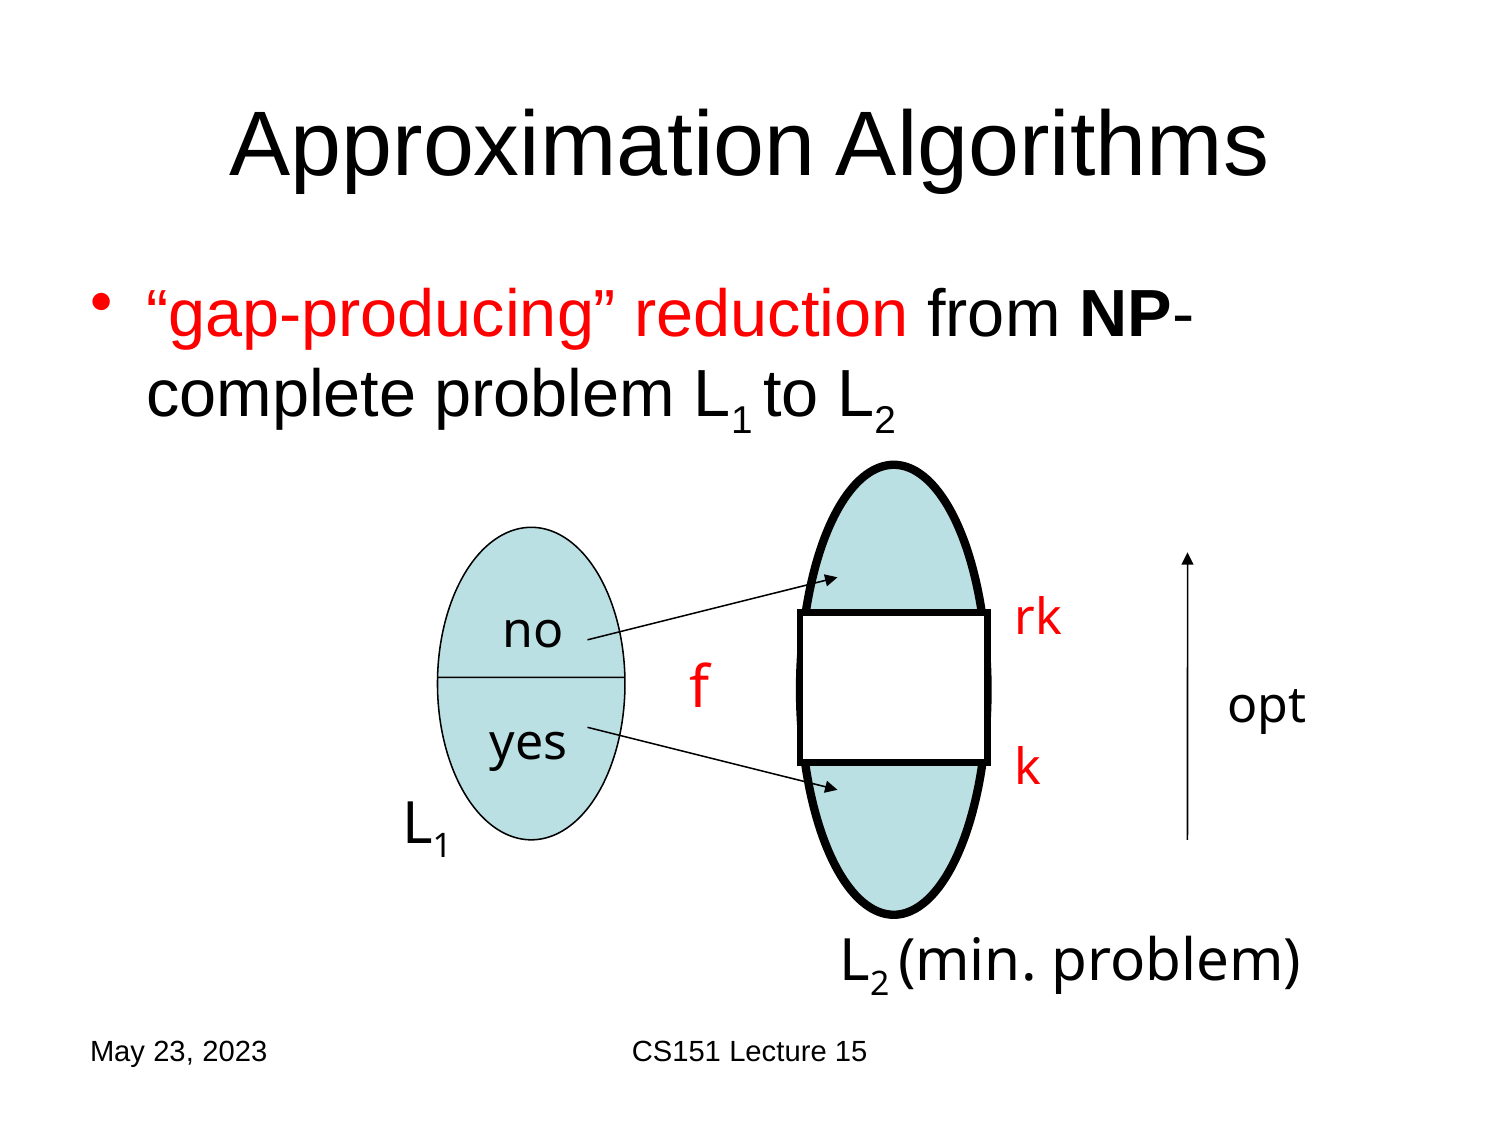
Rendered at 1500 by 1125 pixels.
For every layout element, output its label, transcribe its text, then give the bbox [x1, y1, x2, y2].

footer CS151 Lecture 15 [512, 1024, 988, 1103]
title Approximation Algorithms [75, 45, 1425, 233]
text_box no [487, 589, 600, 665]
text_box [587, 727, 838, 793]
text_box opt [1212, 664, 1388, 740]
text_box [437, 527, 625, 677]
text_box yes [474, 702, 588, 777]
text_box [500, 728, 620, 840]
text_box rk [999, 577, 1100, 652]
text_box k [999, 727, 1100, 802]
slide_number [74, 1024, 426, 1103]
text_box [805, 464, 982, 612]
text_box f [675, 642, 788, 727]
text_box [800, 612, 988, 763]
text_box [437, 678, 625, 777]
text_box [587, 574, 838, 640]
text_box [805, 763, 983, 914]
list “gap-producing” reduction from NP-complete problem L1 to L2 [75, 262, 1425, 1005]
text_box [1181, 552, 1194, 840]
text_box L1 [387, 777, 500, 872]
text_box L2 (min. problem) [825, 914, 1325, 1010]
